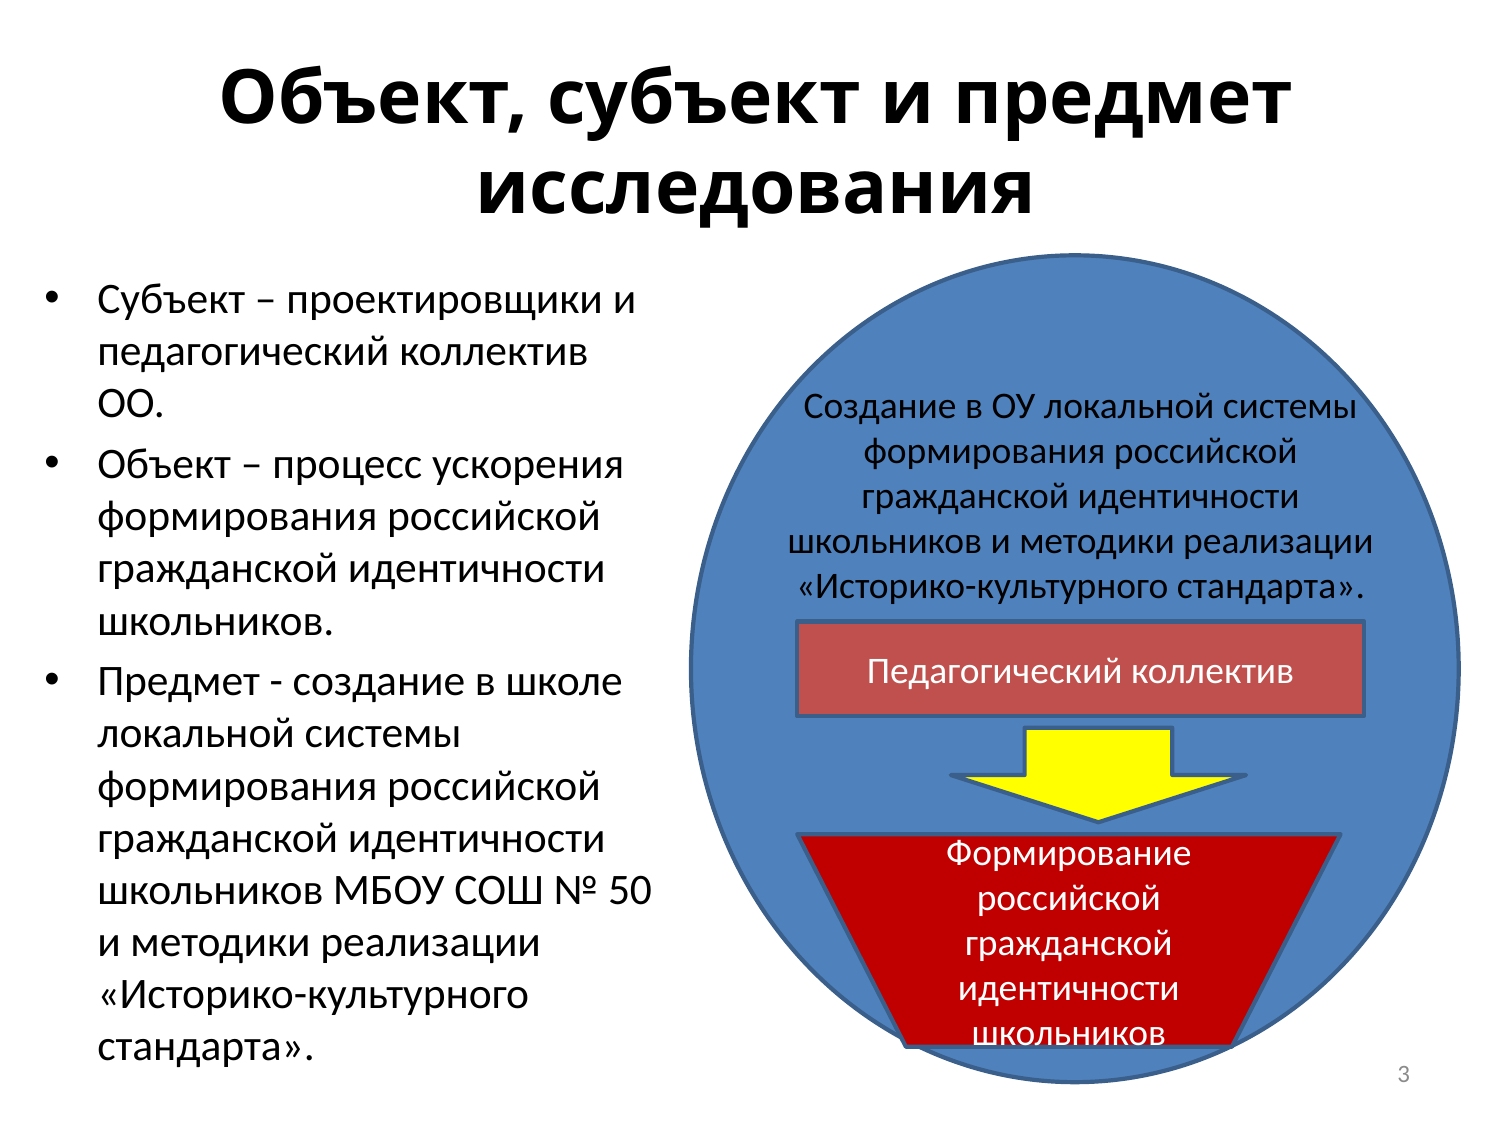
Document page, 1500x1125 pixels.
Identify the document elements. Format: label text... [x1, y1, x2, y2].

text_box [803, 253, 1347, 373]
text_box [919, 1049, 1074, 1085]
text_box Формирование российской гражданской идентичности школьников [795, 832, 1343, 1049]
text_box [948, 725, 1249, 825]
text_box Педагогический коллектив [795, 619, 1366, 718]
list Субъект – проектировщики и педагогический коллектив ОО. Объект – процесс ускорения формирования российской гражданской идентичности школьников. Предмет - создание в школе локальной системы формирования российской гражданской идентичности школьников МБОУ СОШ № 50 и методики реализации «Историко-культурного стандарта». [29, 262, 680, 1083]
text_box [688, 426, 1461, 1042]
title Объект, субъект и предмет исследования [41, 45, 1471, 233]
text_box Создание в ОУ локальной системы формирования российской гражданской идентичности школьников и методики реализации «Историко-культурного стандарта». [761, 373, 1400, 614]
slide_number 3 [1074, 1042, 1425, 1103]
